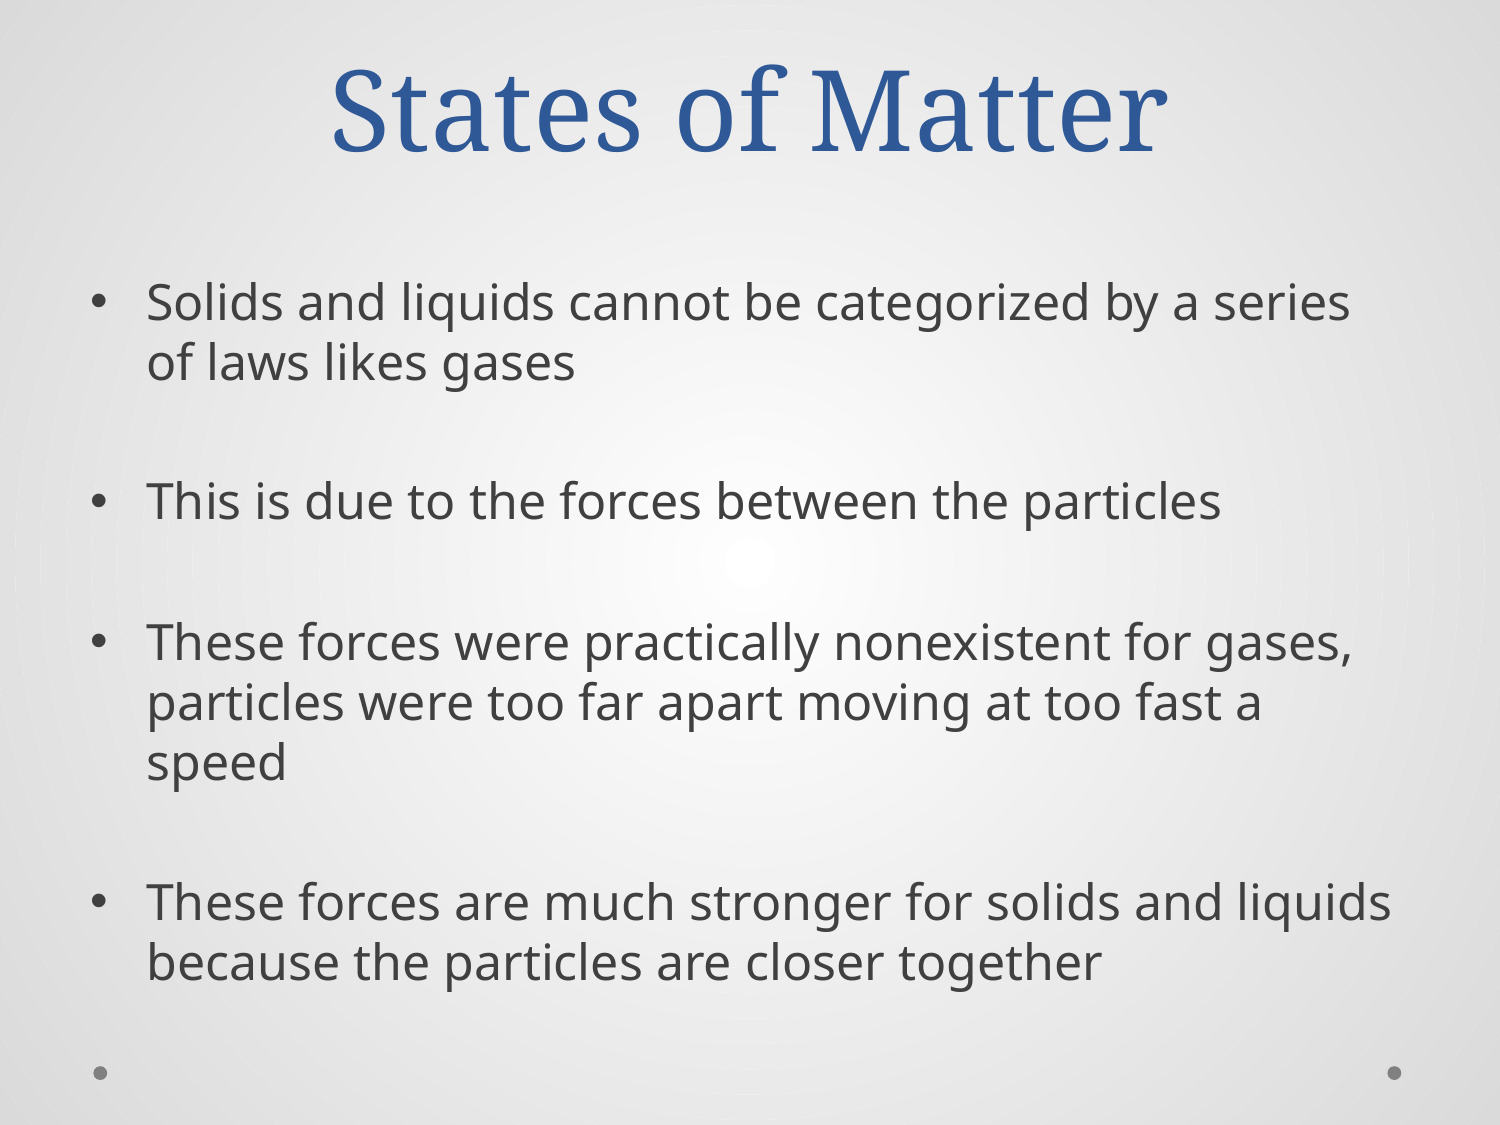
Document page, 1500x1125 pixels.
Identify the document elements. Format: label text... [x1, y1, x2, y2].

list Solids and liquids cannot be categorized by a series of laws likes gases This is due to the forces between the particles These forces were practically nonexistent for gases, particles were too far apart moving at too fast a speed These forces are much stronger for solids and liquids because the particles are closer together [75, 262, 1425, 1081]
title States of Matter [75, 0, 1425, 182]
